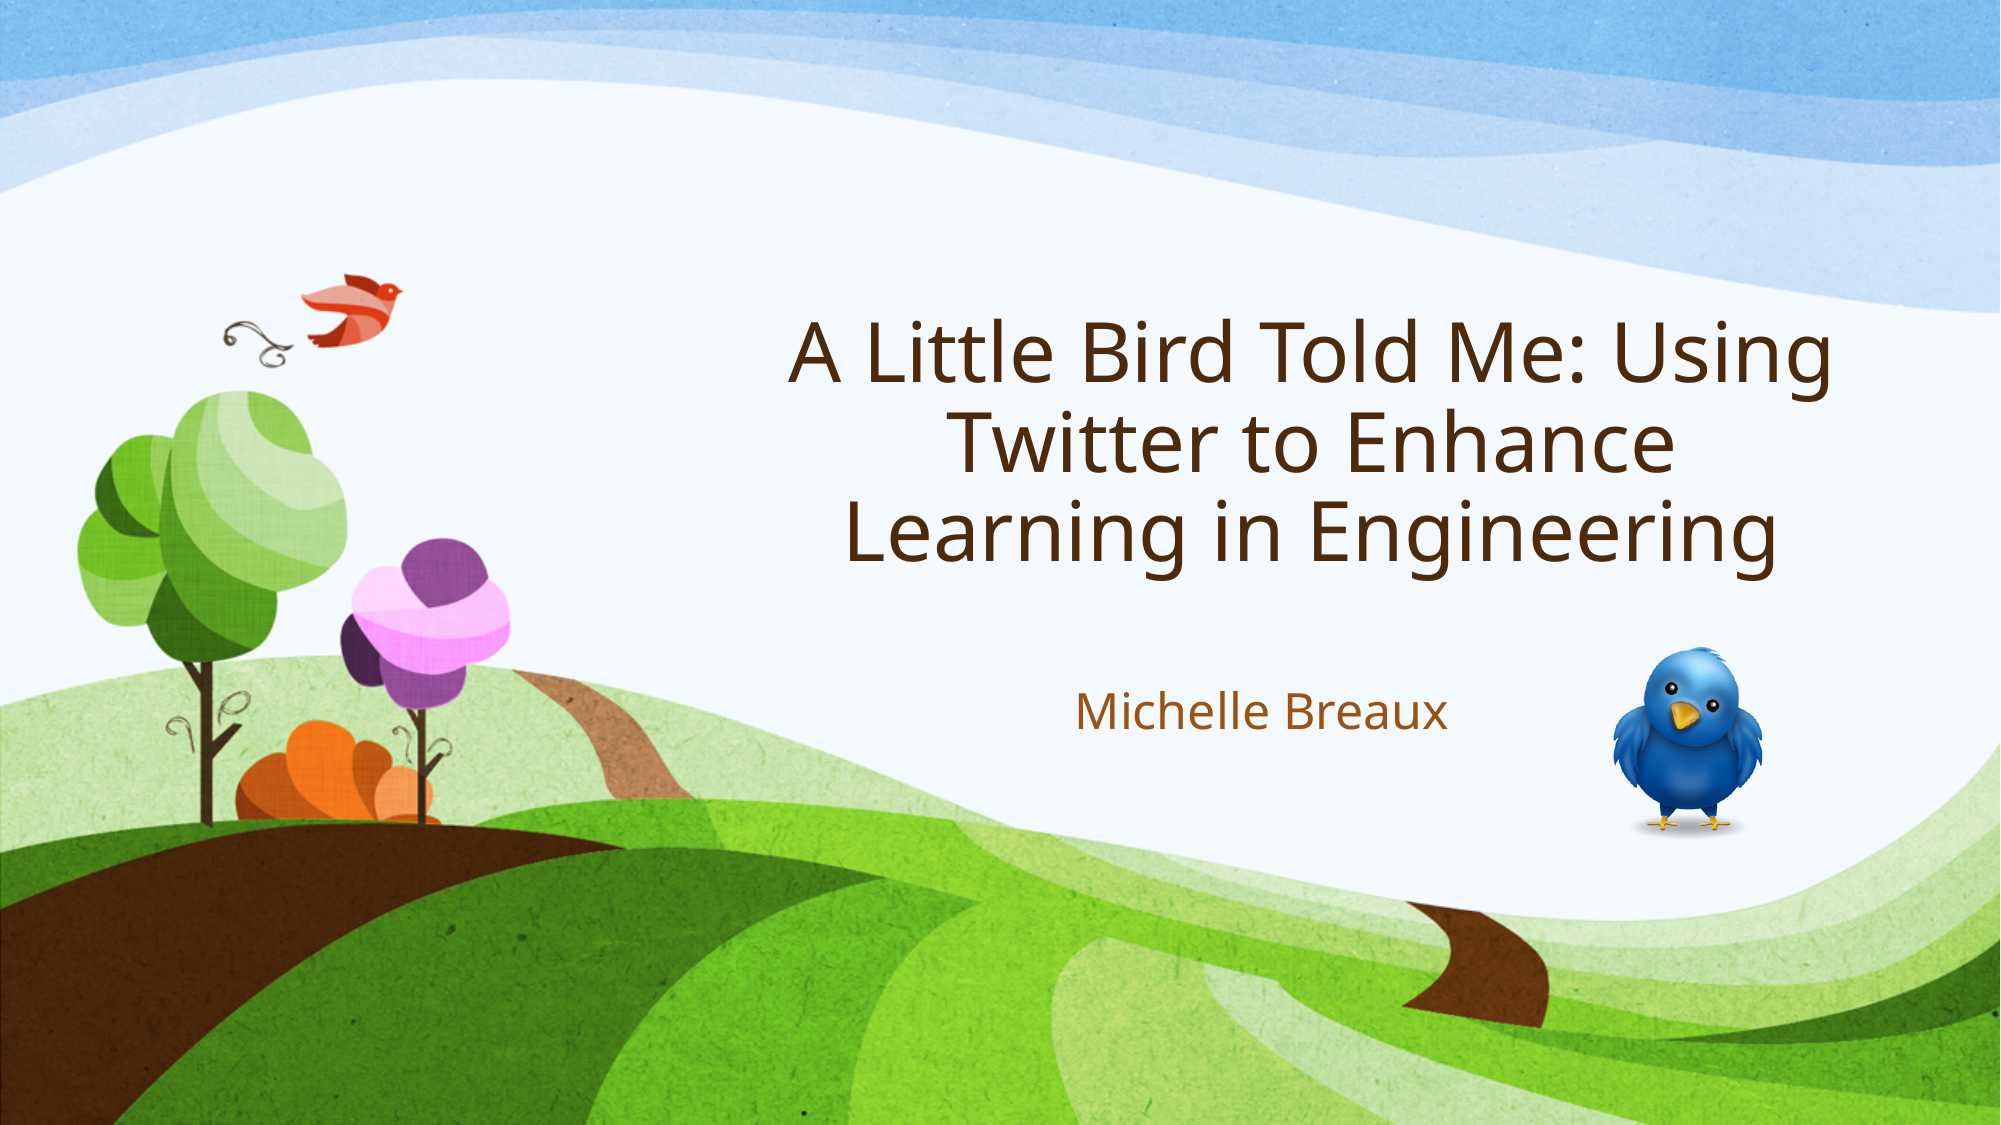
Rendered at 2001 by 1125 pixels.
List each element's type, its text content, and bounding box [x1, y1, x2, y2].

picture [0, 0, 2001, 1125]
subtitle Michelle Breaux [699, 612, 1825, 763]
title A Little Bird Told Me: Using Twitter to Enhance Learning in Engineering [749, 195, 1875, 588]
